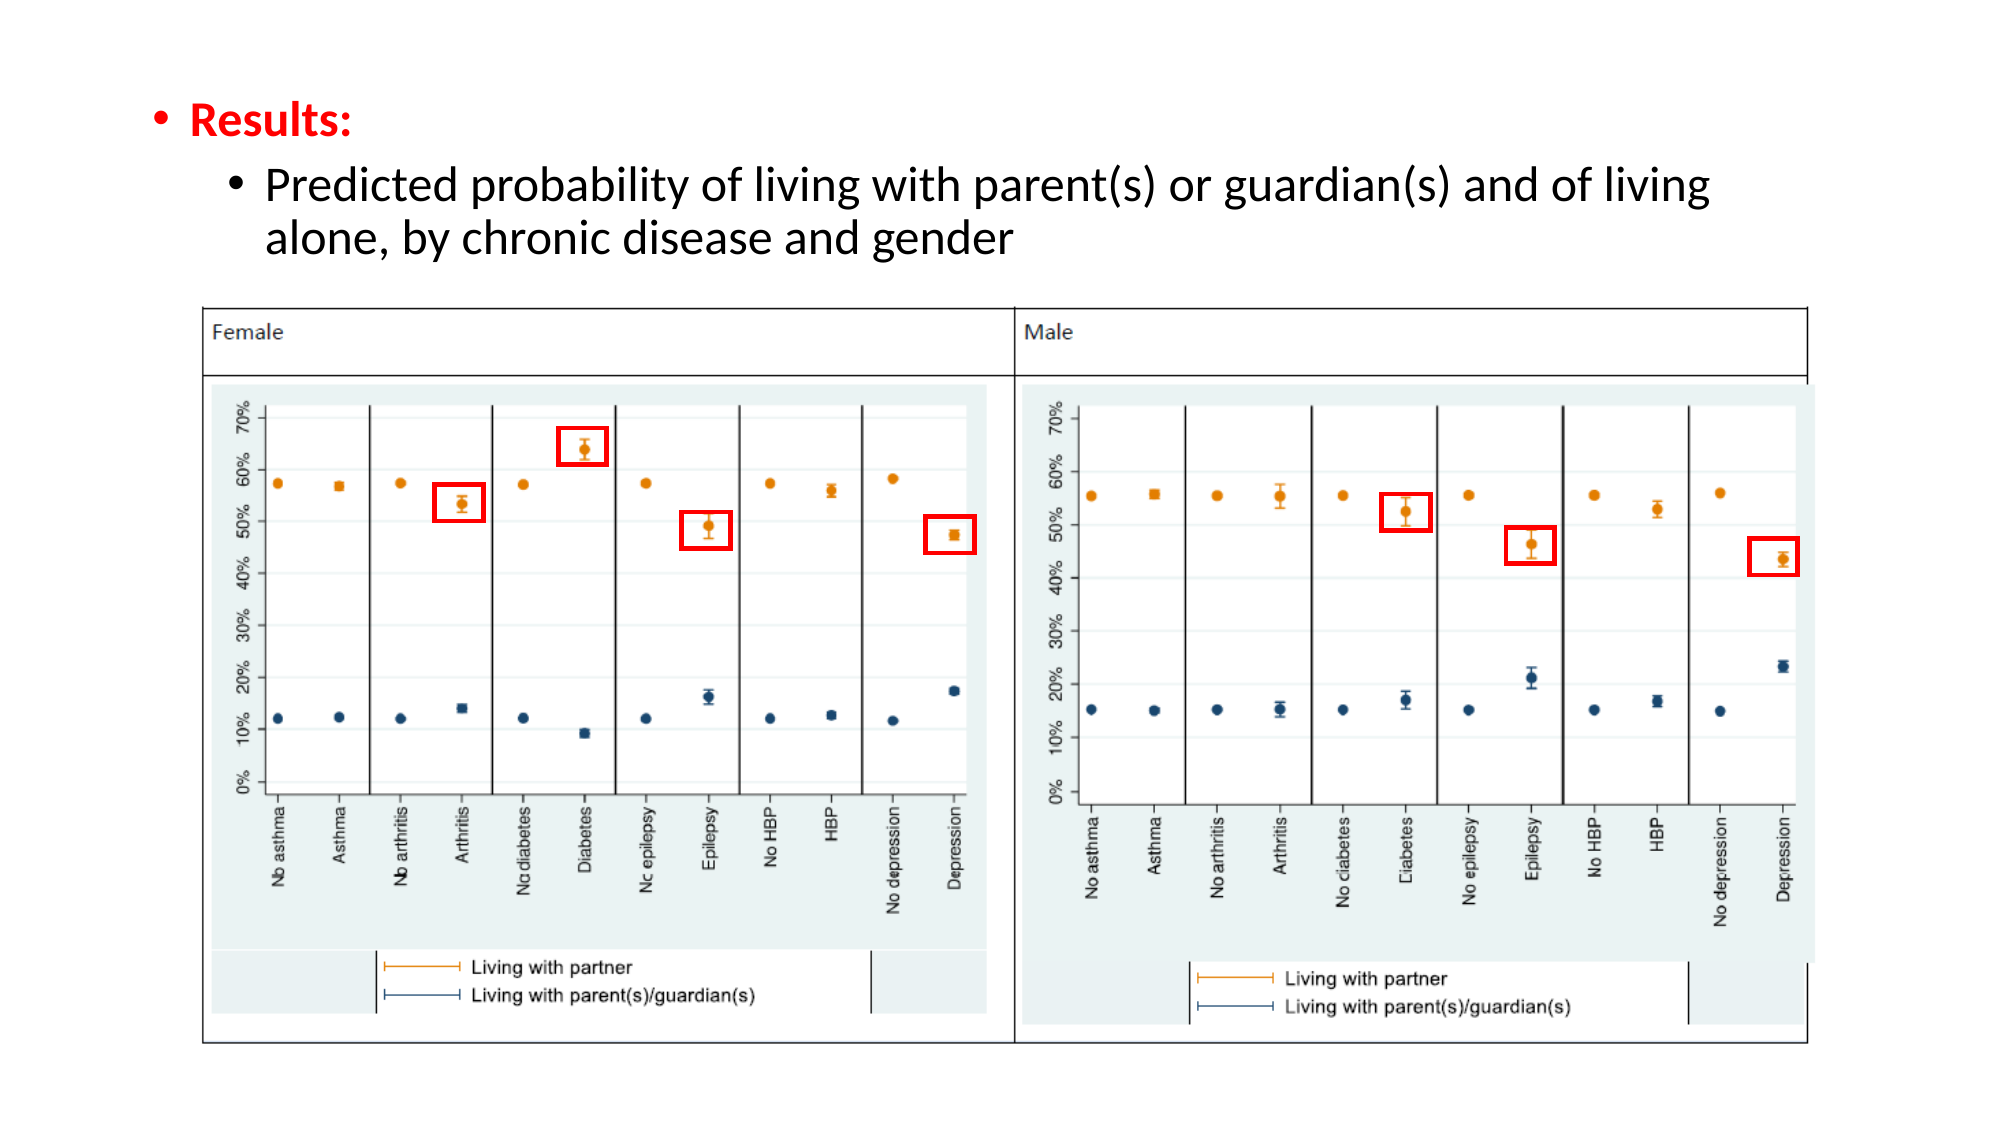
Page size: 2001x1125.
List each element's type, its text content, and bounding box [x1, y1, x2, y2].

list Results: Predicted probability of living with parent(s) or guardian(s) and of living alone, by chronic disease and gender [137, 86, 1863, 1014]
picture [174, 290, 1835, 1078]
